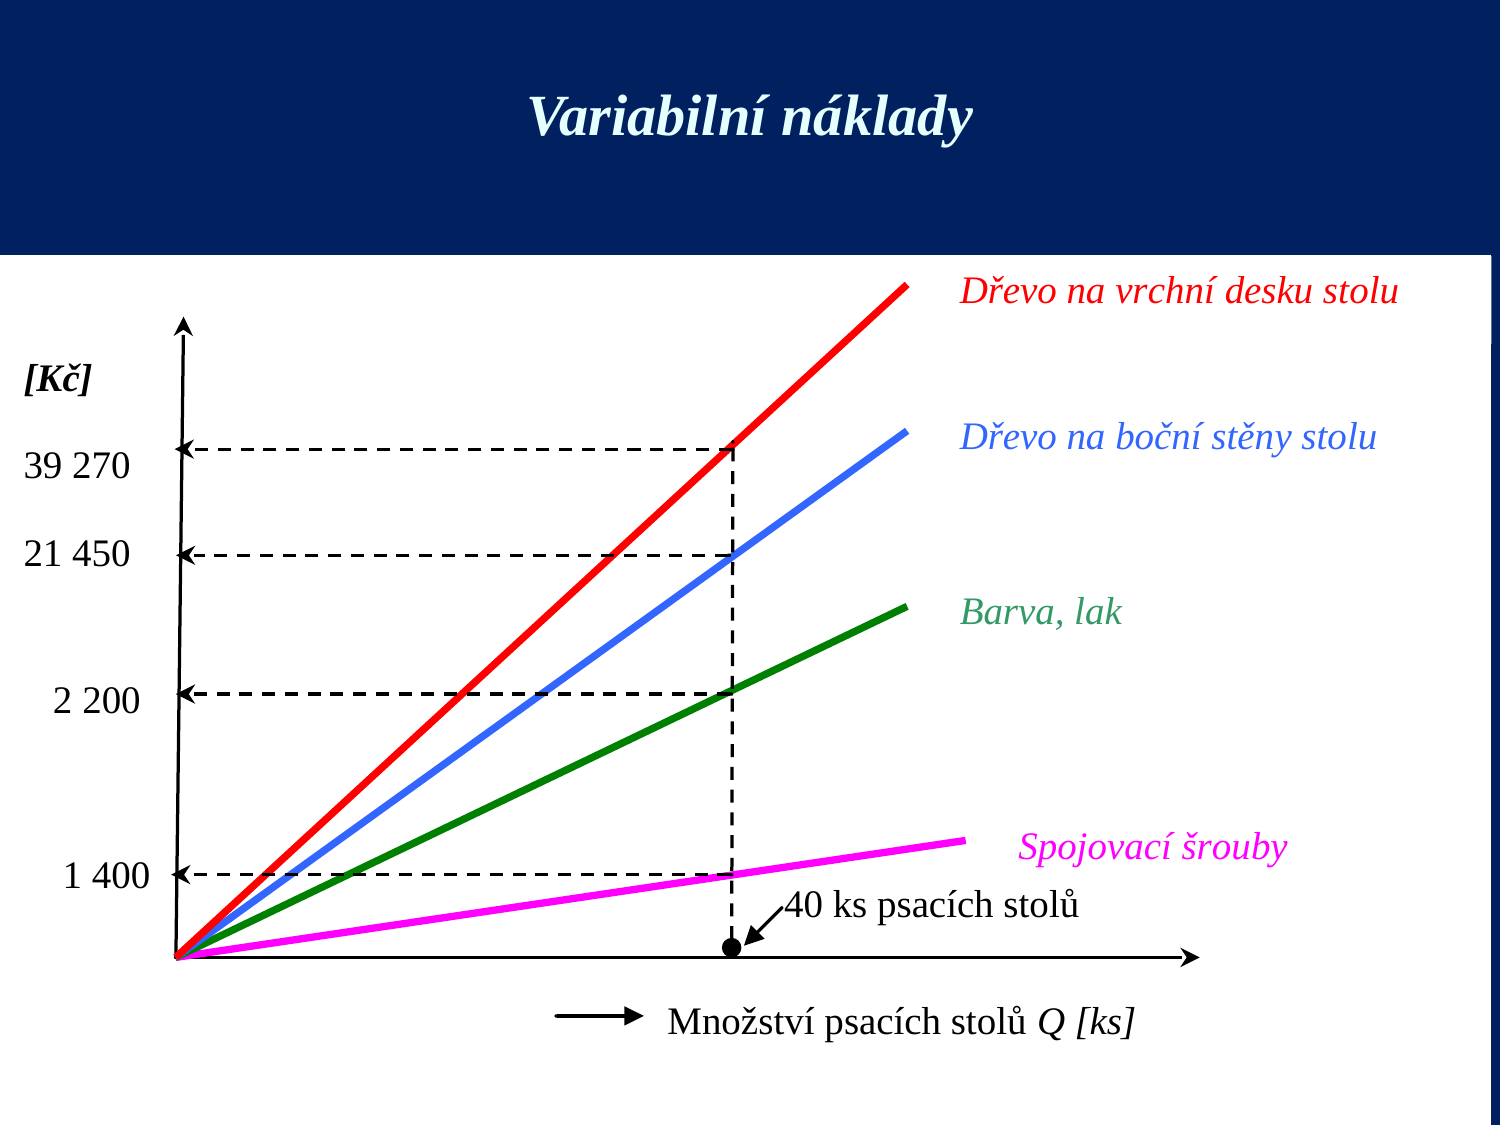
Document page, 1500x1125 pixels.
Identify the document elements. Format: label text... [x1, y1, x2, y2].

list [0, 254, 1492, 1125]
title Variabilní náklady [74, 62, 1426, 162]
